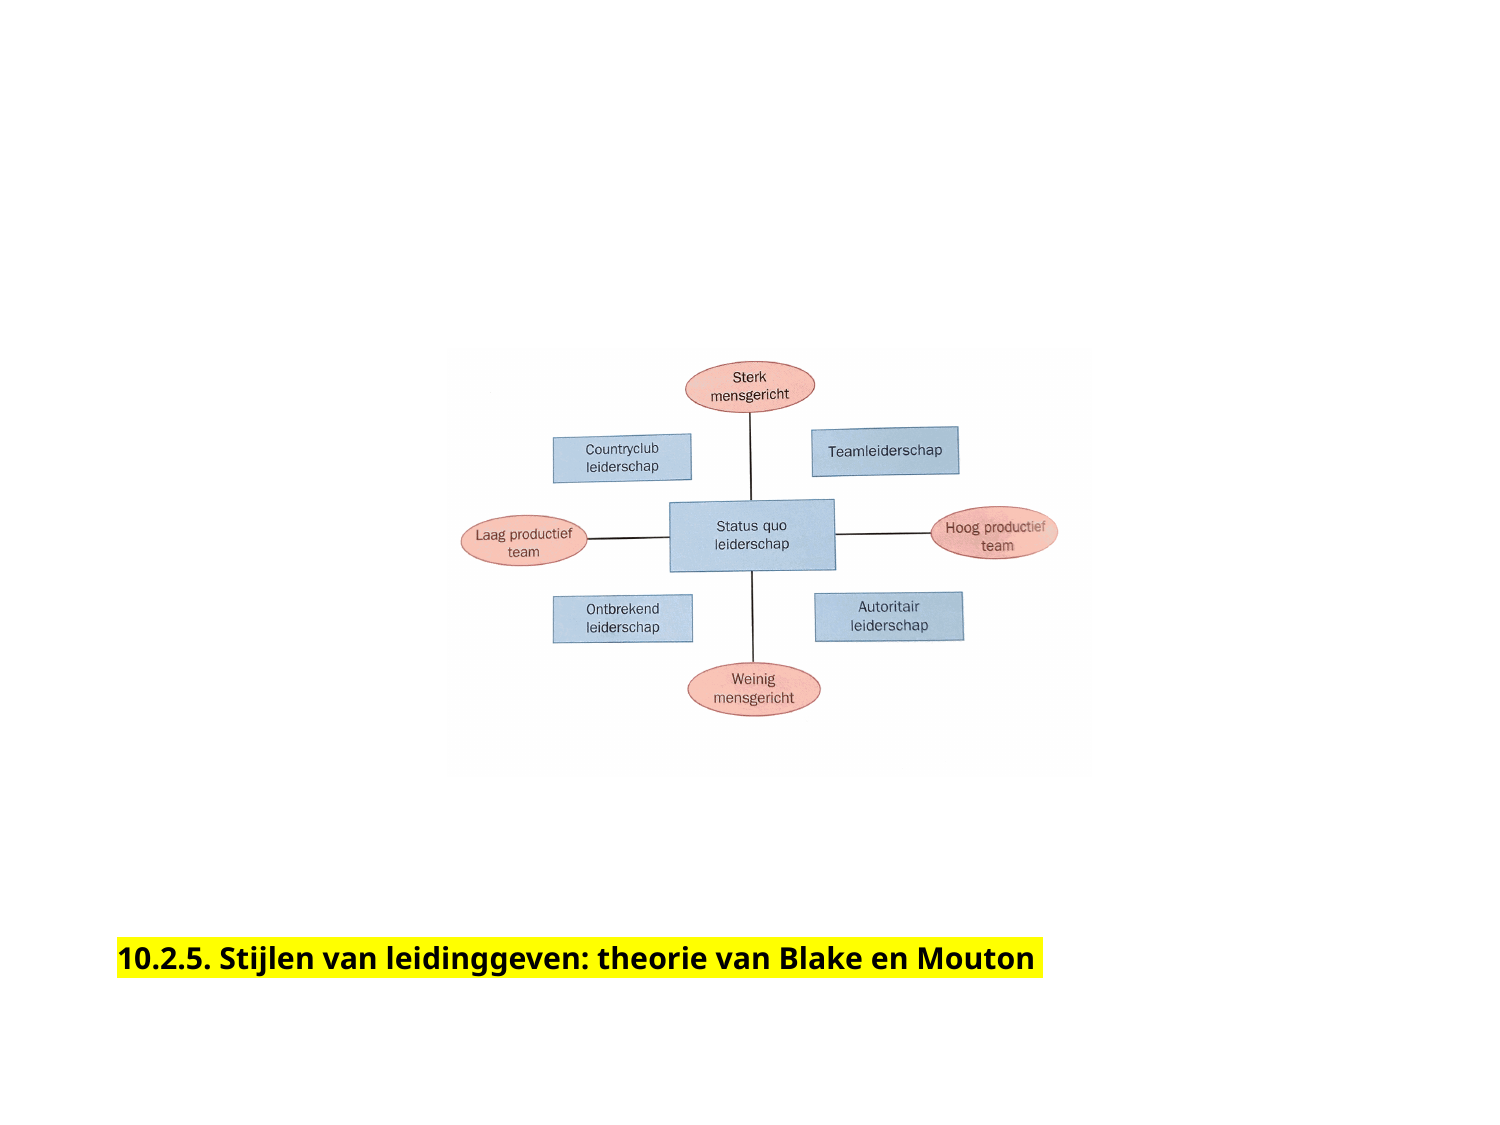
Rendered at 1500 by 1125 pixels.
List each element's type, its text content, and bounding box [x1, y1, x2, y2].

picture [447, 348, 1092, 777]
text_box 10.2.5. Stijlen van leidinggeven: theorie van Blake en Mouton [102, 936, 1397, 1021]
